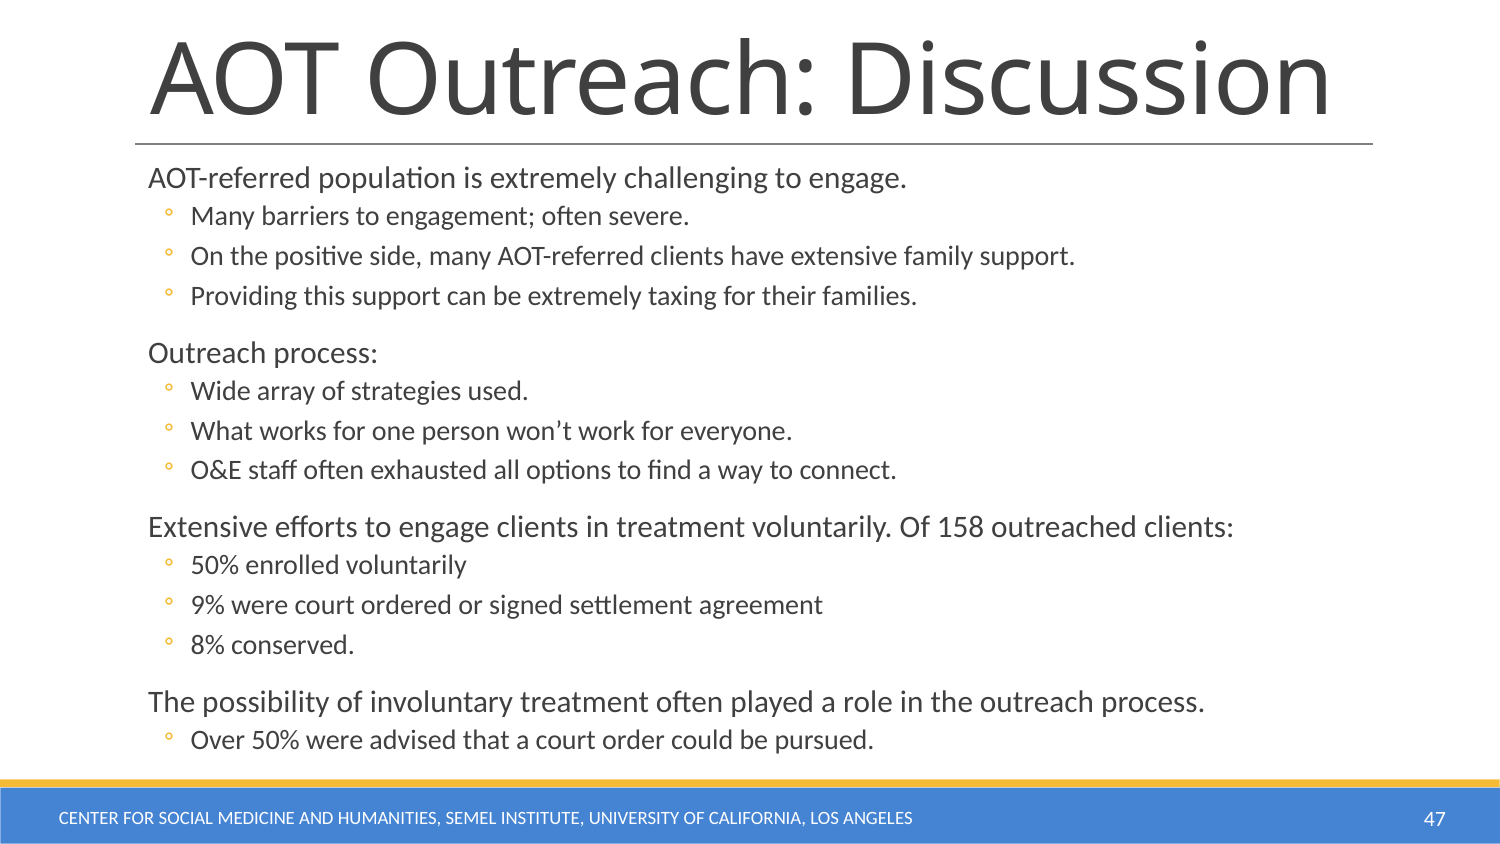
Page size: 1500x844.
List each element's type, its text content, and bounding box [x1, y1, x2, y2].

title AOT Outreach: Discussion [135, 13, 1373, 144]
slide_number 47 [1299, 794, 1461, 840]
footer Center for Social Medicine and Humanities, Semel Institute, University of California, Los Angeles [43, 794, 1046, 840]
list AOT-referred population is extremely challenging to engage. Many barriers to engagement; often severe. On the positive side, many AOT-referred clients have extensive family support. Providing this support can be extremely taxing for their families. Outreach process: Wide array of strategies used. What works for one person won’t work for everyone. O&E staff often exhausted all options to find a way to connect. Extensive efforts to engage clients in treatment voluntarily. Of 158 outreached clients: 50% enrolled voluntarily 9% were court ordered or signed settlement agreement 8% conserved. The possibility of involuntary treatment often played a role in the outreach process. Over 50% were advised that a court order could be pursued. [135, 154, 1403, 768]
